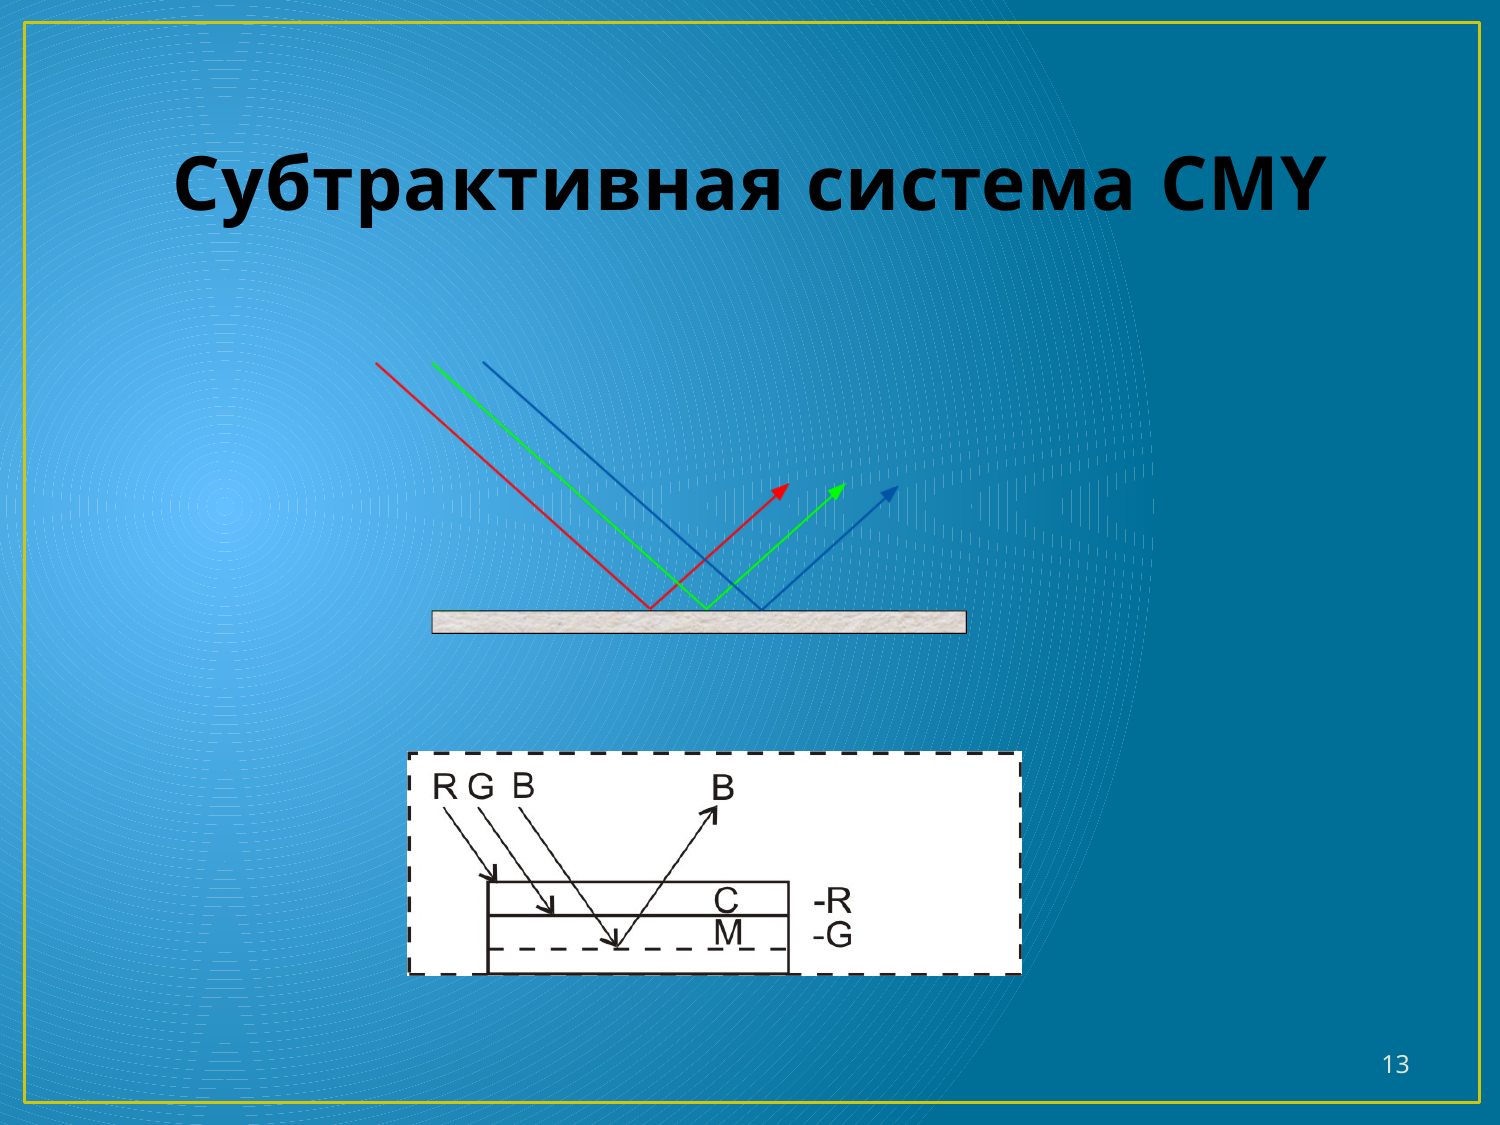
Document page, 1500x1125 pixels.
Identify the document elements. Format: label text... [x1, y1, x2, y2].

title Субтрактивная система CMY [75, 45, 1425, 233]
picture [375, 361, 967, 635]
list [407, 751, 1022, 977]
slide_number 13 [1074, 1035, 1425, 1096]
